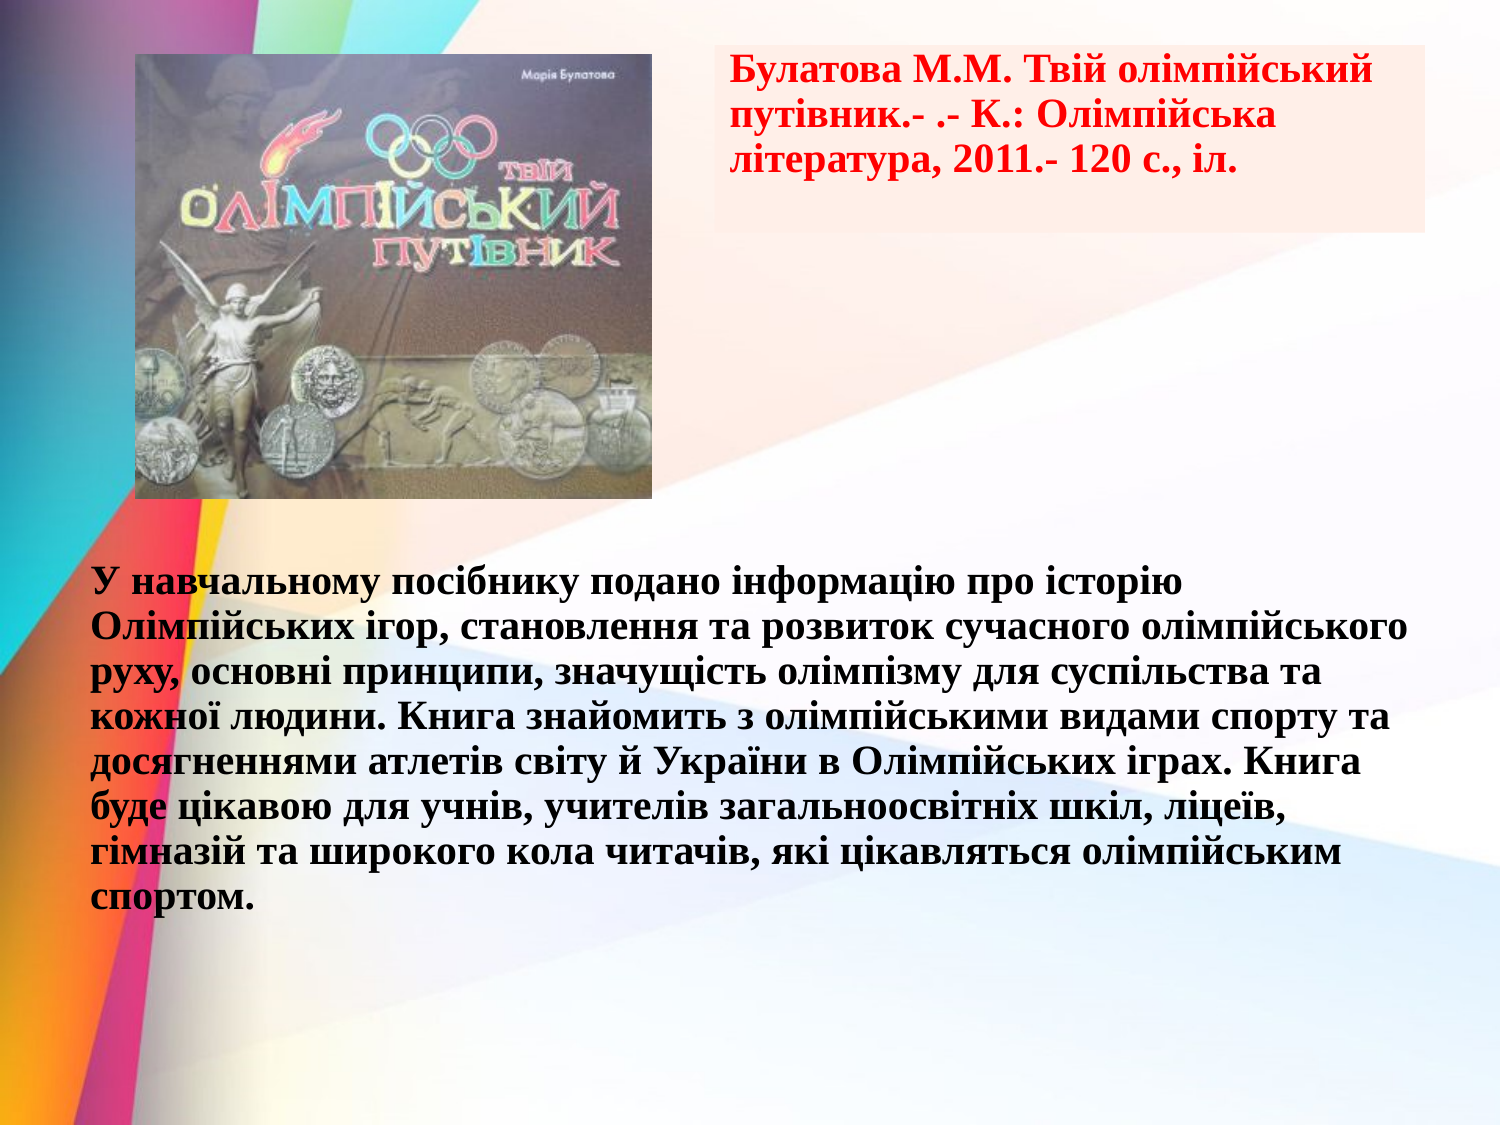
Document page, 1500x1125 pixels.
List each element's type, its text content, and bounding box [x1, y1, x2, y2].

list У навчальному посібнику подано інформацію про історію Олімпійських ігор, становлення та розвиток сучасного олімпійського руху, основні принципи, значущість олімпізму для суспільства та кожної людини. Книга знайомить з олімпійськими видами спорту та досягненнями атлетів світу й України в Олімпійських іграх. Книга буде цікавою для учнів, учителів загальноосвітніх шкіл, ліцеїв, гімназій та широкого кола читачів, які цікавляться олімпійським спортом. [74, 550, 1426, 1006]
title Булатова М.М. Твій олімпійський путівник.- .- К.: Олімпійська література, 2011.- 120 с., іл. [714, 44, 1426, 233]
picture [0, 0, 1500, 1125]
